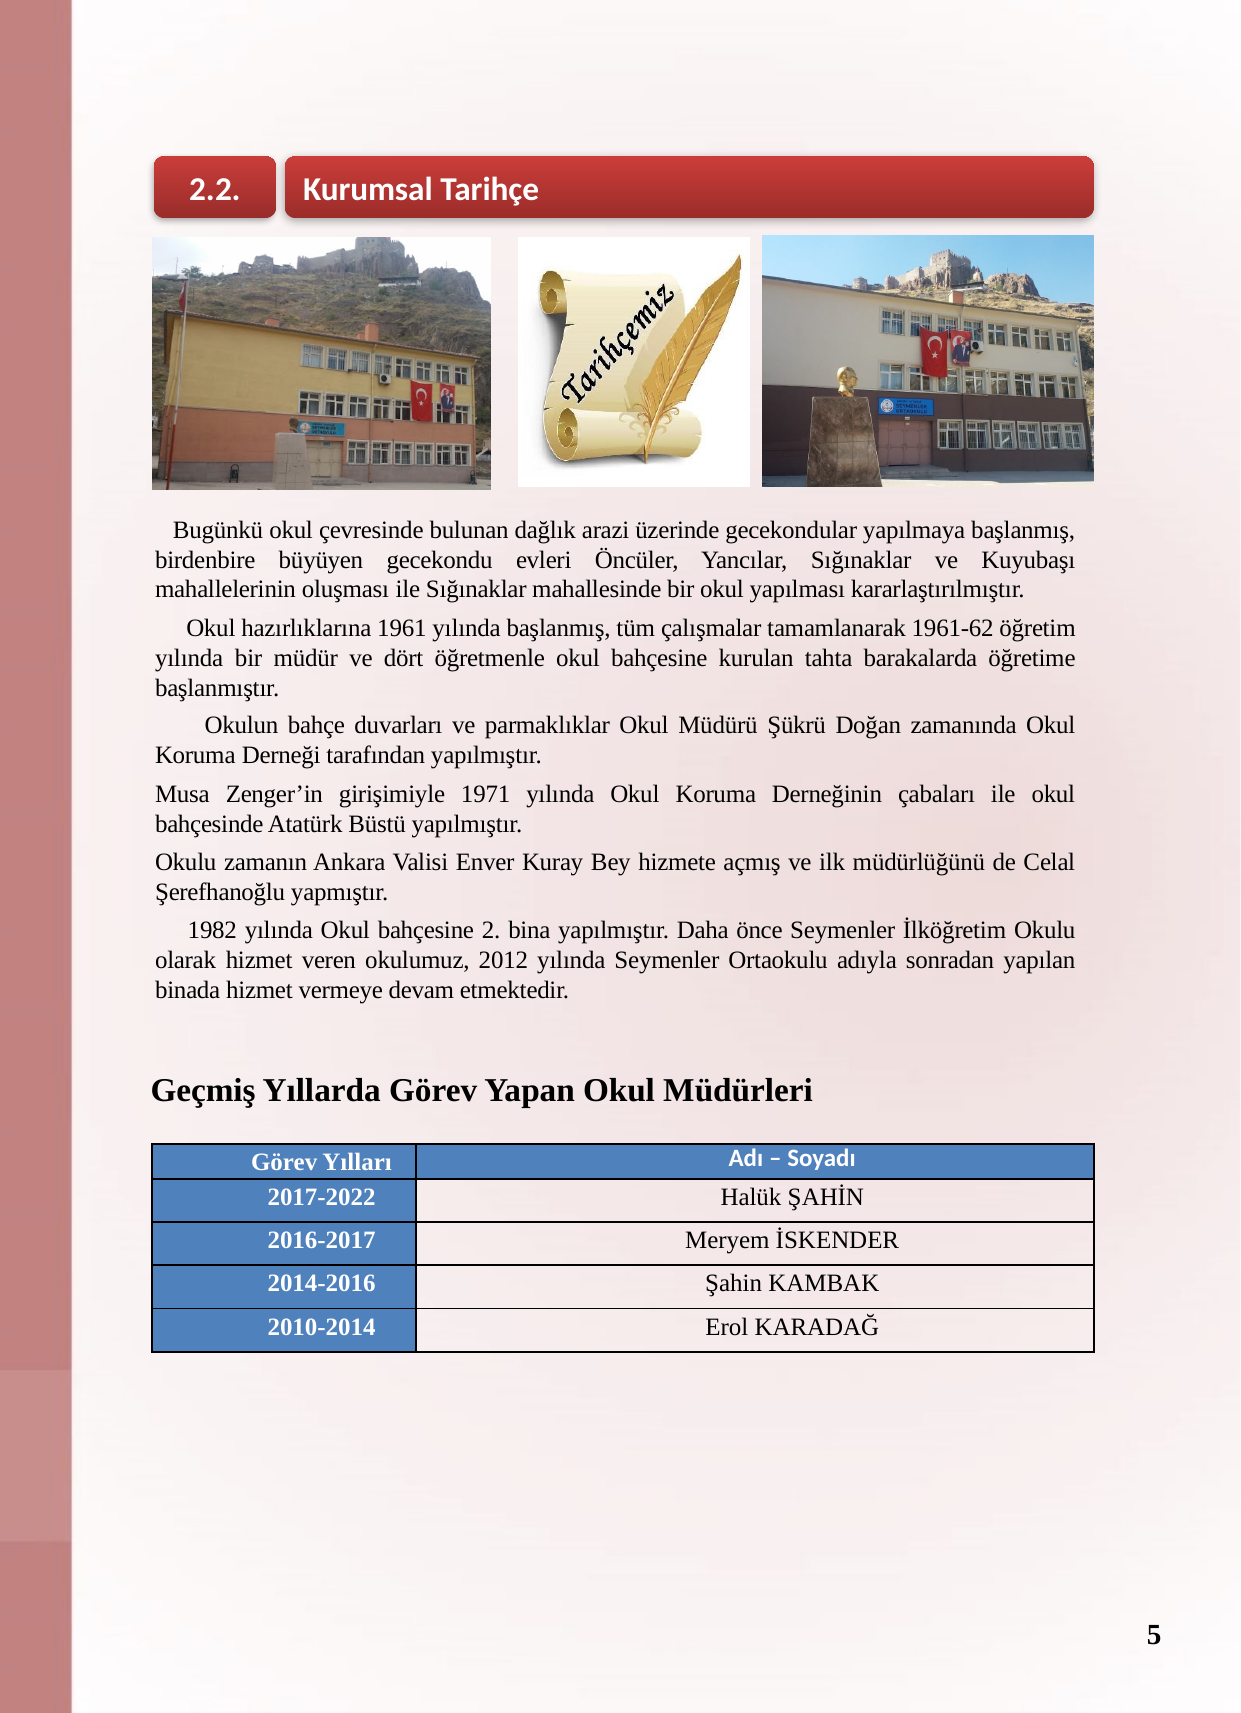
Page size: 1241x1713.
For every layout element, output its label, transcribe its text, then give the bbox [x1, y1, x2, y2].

picture [0, 0, 1241, 1713]
table_cell 2016-2017 [153, 1223, 415, 1264]
table_cell Erol KARADAĞ [417, 1309, 1093, 1351]
table_cell Meryem İSKENDER [417, 1223, 1093, 1264]
table_header Adı – Soyadı [417, 1145, 1093, 1178]
slide_number 5 [889, 1587, 1179, 1679]
table_header Görev Yılları [153, 1145, 415, 1178]
table_cell 2017-2022 [153, 1180, 415, 1221]
table_cell Halük ŞAHİN [417, 1180, 1093, 1221]
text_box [153, 156, 1094, 219]
table_cell 2010-2014 [153, 1309, 415, 1351]
table_cell Şahin KAMBAK [417, 1266, 1093, 1308]
text_box Geçmiş Yıllarda Görev Yapan Okul Müdürleri [0, 1054, 929, 1116]
text_box Bugünkü okul çevresinde bulunan dağlık arazi üzerinde gecekondular yapılmaya başlanmış, birdenbire büyüyen gecekondu evleri Öncüler, Yancılar, Sığınaklar ve Kuyubaşı mahallelerinin oluşması ile Sığınaklar mahallesinde bir okul yapılması kararlaştırılmıştır. Okul hazırlıklarına 1961 yılında başlanmış, tüm çalışmalar tamamlanarak 1961-62 öğretim yılında bir müdür ve dört öğretmenle okul bahçesine kurulan tahta barakalarda öğretime başlanmıştır. Okulun bahçe duvarları ve parmaklıklar Okul Müdürü Şükrü Doğan zamanında Okul Koruma Derneği tarafından yapılmıştır. Musa Zenger’in girişimiyle 1971 yılında Okul Koruma Derneğinin çabaları ile okul bahçesinde Atatürk Büstü yapılmıştır. Okulu zamanın Ankara Valisi Enver Kuray Bey hizmete açmış ve ilk müdürlüğünü de Celal Şerefhanoğlu yapmıştır. 1982 yılında Okul bahçesine 2. bina yapılmıştır. Daha önce Seymenler İlköğretim Okulu olarak hizmet veren okulumuz, 2012 yılında Seymenler Ortaokulu adıyla sonradan yapılan binada hizmet vermeye devam etmektedir. [40, 505, 1091, 1011]
table_cell 2014-2016 [153, 1266, 415, 1308]
